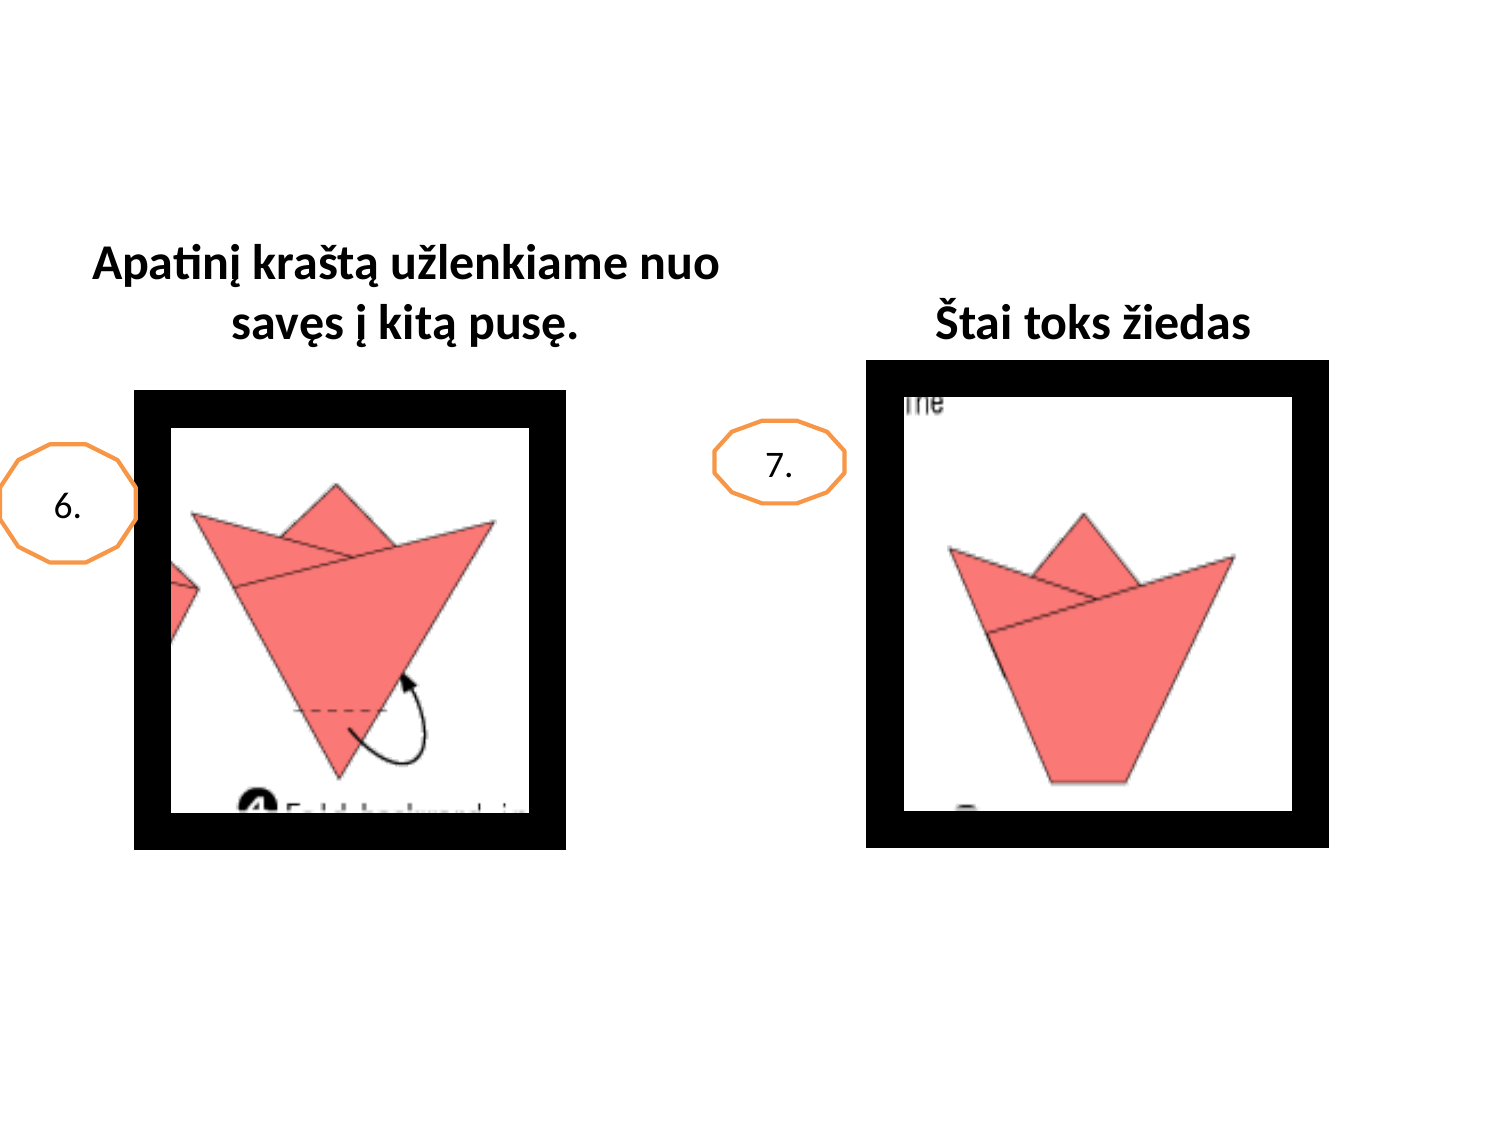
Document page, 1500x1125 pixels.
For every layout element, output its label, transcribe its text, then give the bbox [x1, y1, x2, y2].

list Štai toks žiedas [761, 251, 1425, 357]
text_box 6. [0, 442, 138, 565]
list Apatinį kraštą užlenkiame nuo savęs į kitą pusę. [75, 90, 738, 357]
text_box 7. [712, 418, 847, 506]
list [170, 427, 530, 813]
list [903, 396, 1293, 811]
